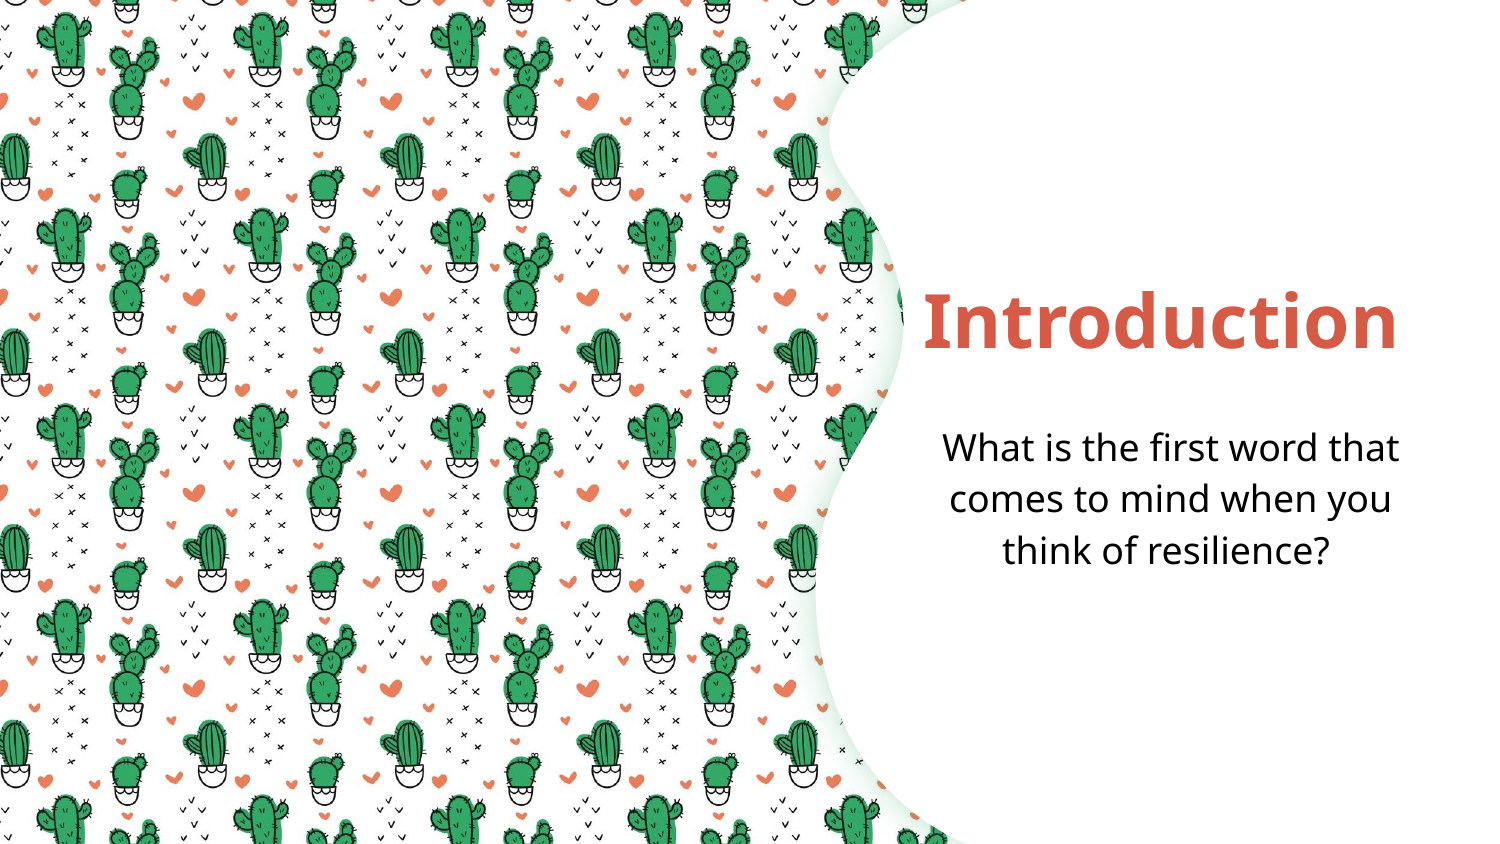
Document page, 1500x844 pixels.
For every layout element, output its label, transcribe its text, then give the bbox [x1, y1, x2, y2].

picture [0, 0, 965, 844]
subtitle What is the first word that comes to mind when you think of resilience? [903, 409, 1439, 581]
title Introduction [886, 249, 1457, 388]
